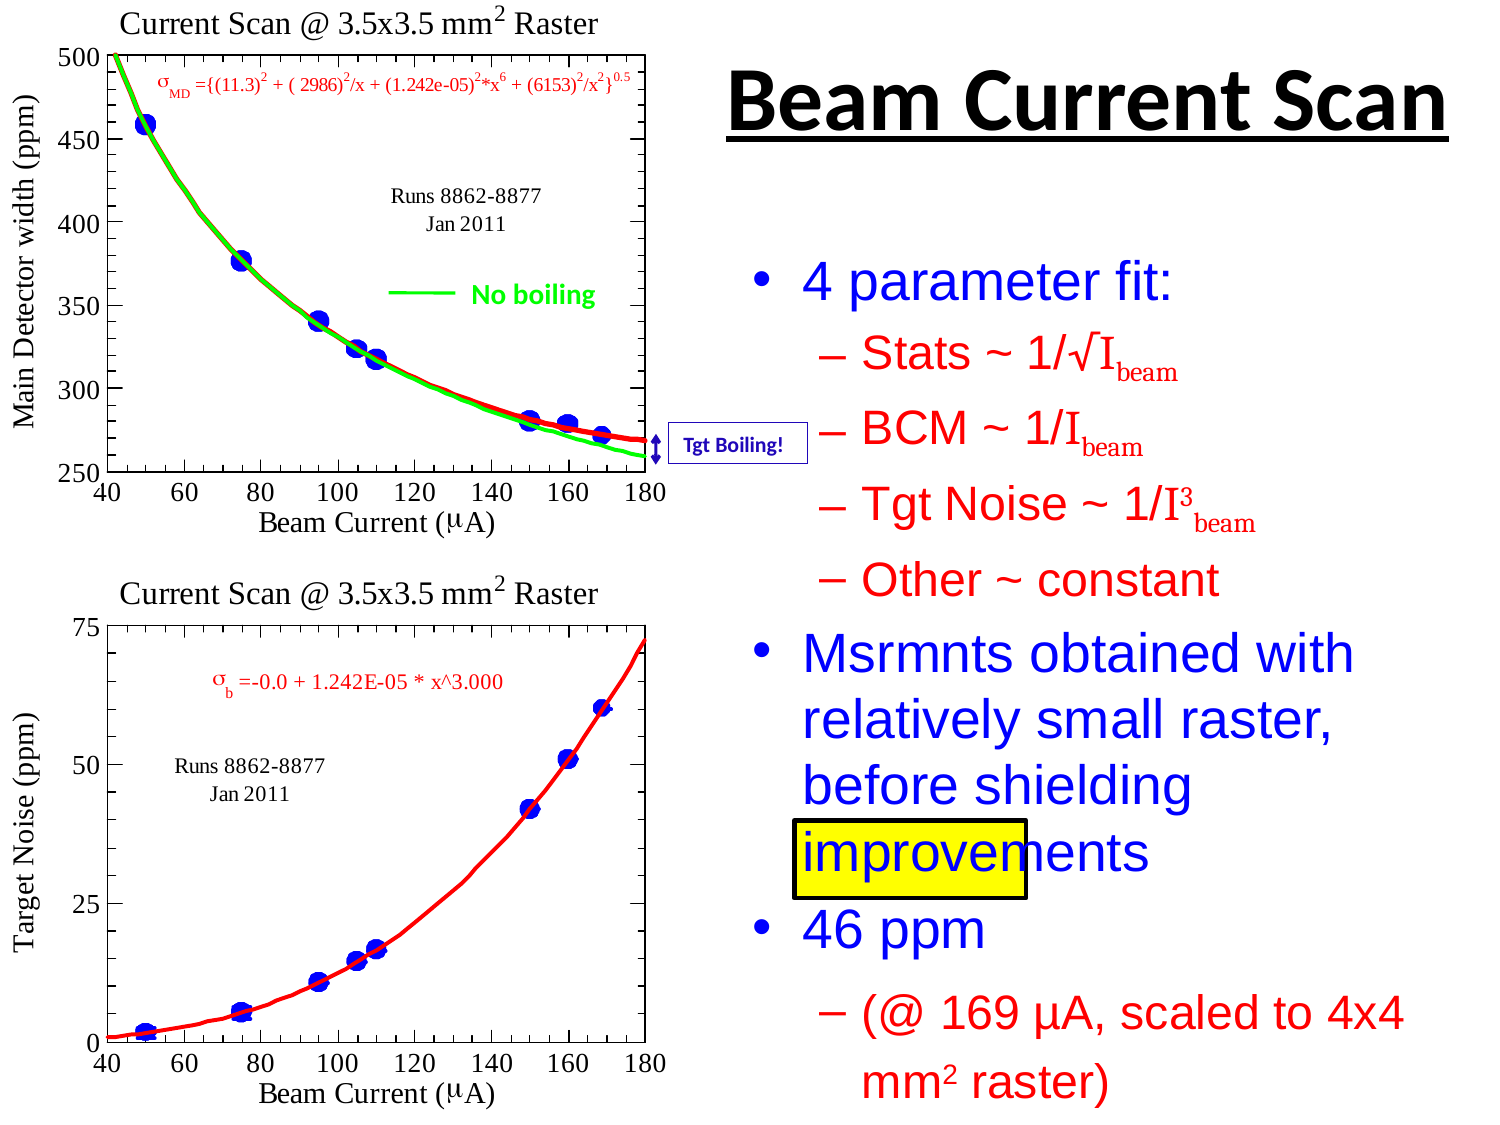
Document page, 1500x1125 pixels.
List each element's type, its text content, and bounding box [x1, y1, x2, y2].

text_box Tgt Boiling! [721, 422, 808, 464]
picture [0, 0, 718, 555]
list 4 parameter fit: Stats ~ 1/√Ibeam BCM ~ 1/Ibeam Tgt Noise ~ 1/I3beam Other ~ constant Msrmnts obtained with relatively small raster, before shielding improvements 46 ppm (@ 169 µA, scaled to 4x4 mm2 raster) [737, 237, 1500, 1125]
title Beam Current Scan [718, 0, 1500, 188]
picture [0, 570, 718, 1125]
